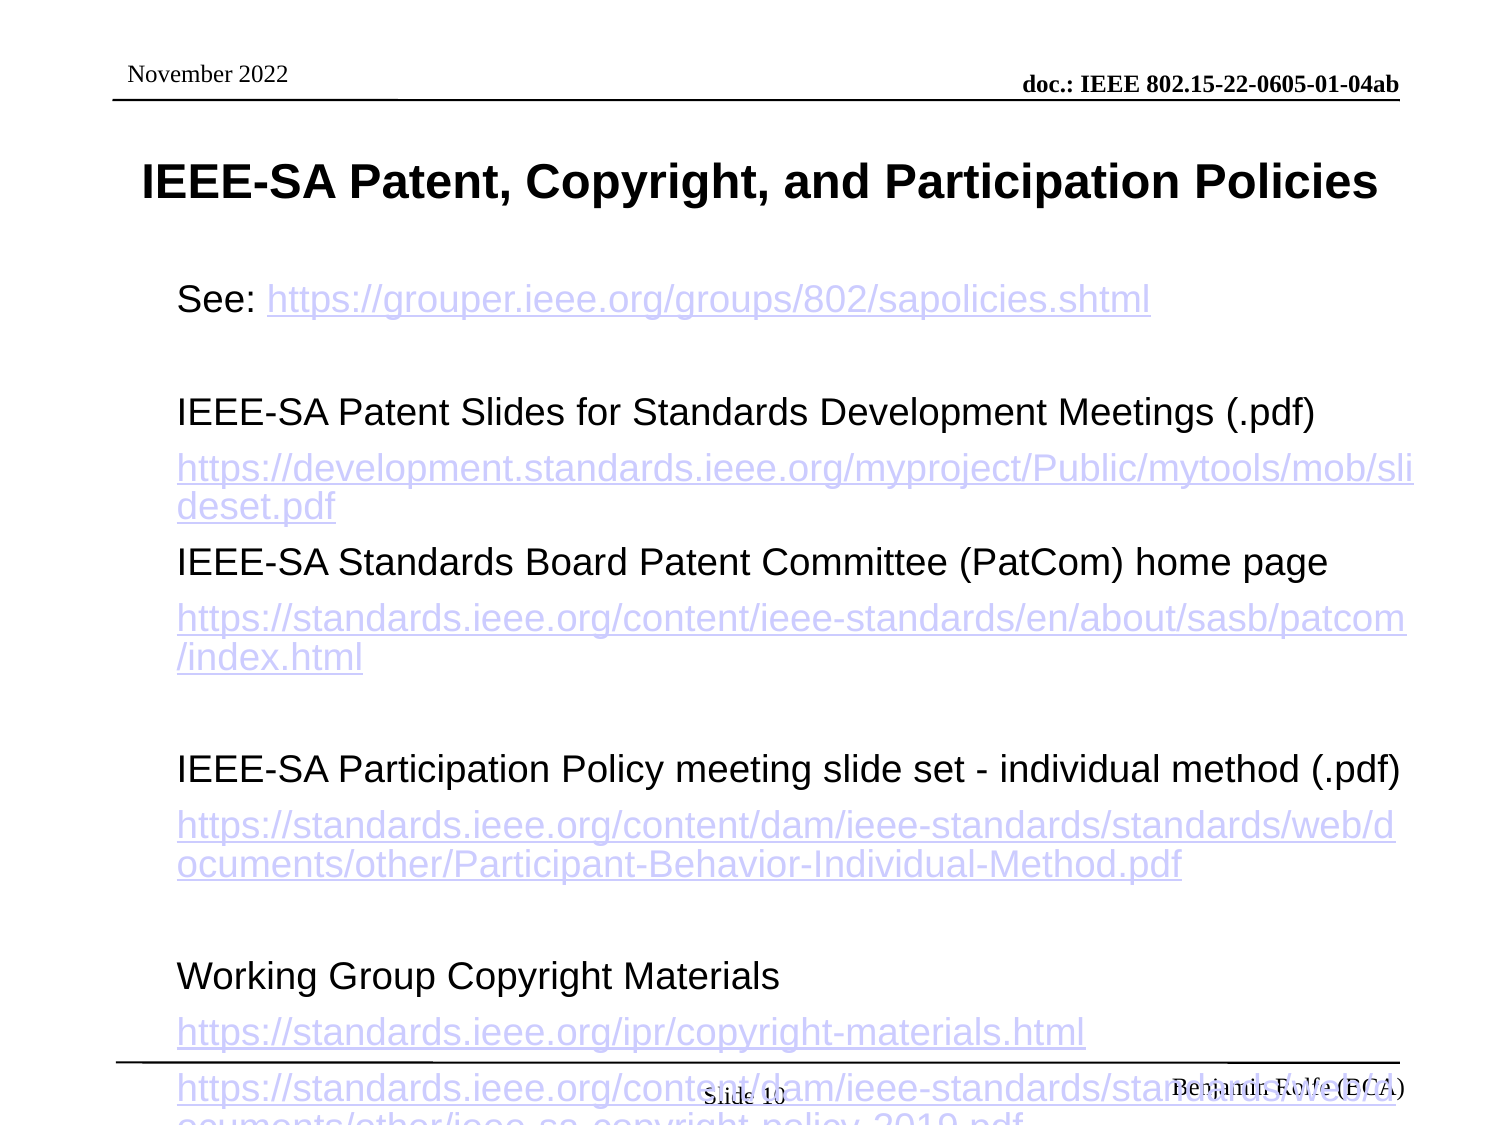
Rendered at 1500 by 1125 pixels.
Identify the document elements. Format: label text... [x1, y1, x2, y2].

slide_number Slide 10 [690, 1075, 799, 1115]
title IEEE-SA Patent, Copyright, and Participation Policies [123, 113, 1398, 244]
list See: https://grouper.ieee.org/groups/802/sapolicies.shtml IEEE-SA Patent Slides for Standards Development Meetings (.pdf) https://development.standards.ieee.org/myproject/Public/mytools/mob/slideset.pdf IEEE-SA Standards Board Patent Committee (PatCom) home page https://standards.ieee.org/content/ieee-standards/en/about/sasb/patcom/index.html IEEE-SA Participation Policy meeting slide set - individual method (.pdf) https://standards.ieee.org/content/dam/ieee-standards/standards/web/documents/other/Participant-Behavior-Individual-Method.pdf Working Group Copyright Materials https://standards.ieee.org/ipr/copyright-materials.html https://standards.ieee.org/content/dam/ieee-standards/standards/web/documents/other/ieee-sa-copyright-policy-2019.pdf [161, 266, 1436, 1047]
